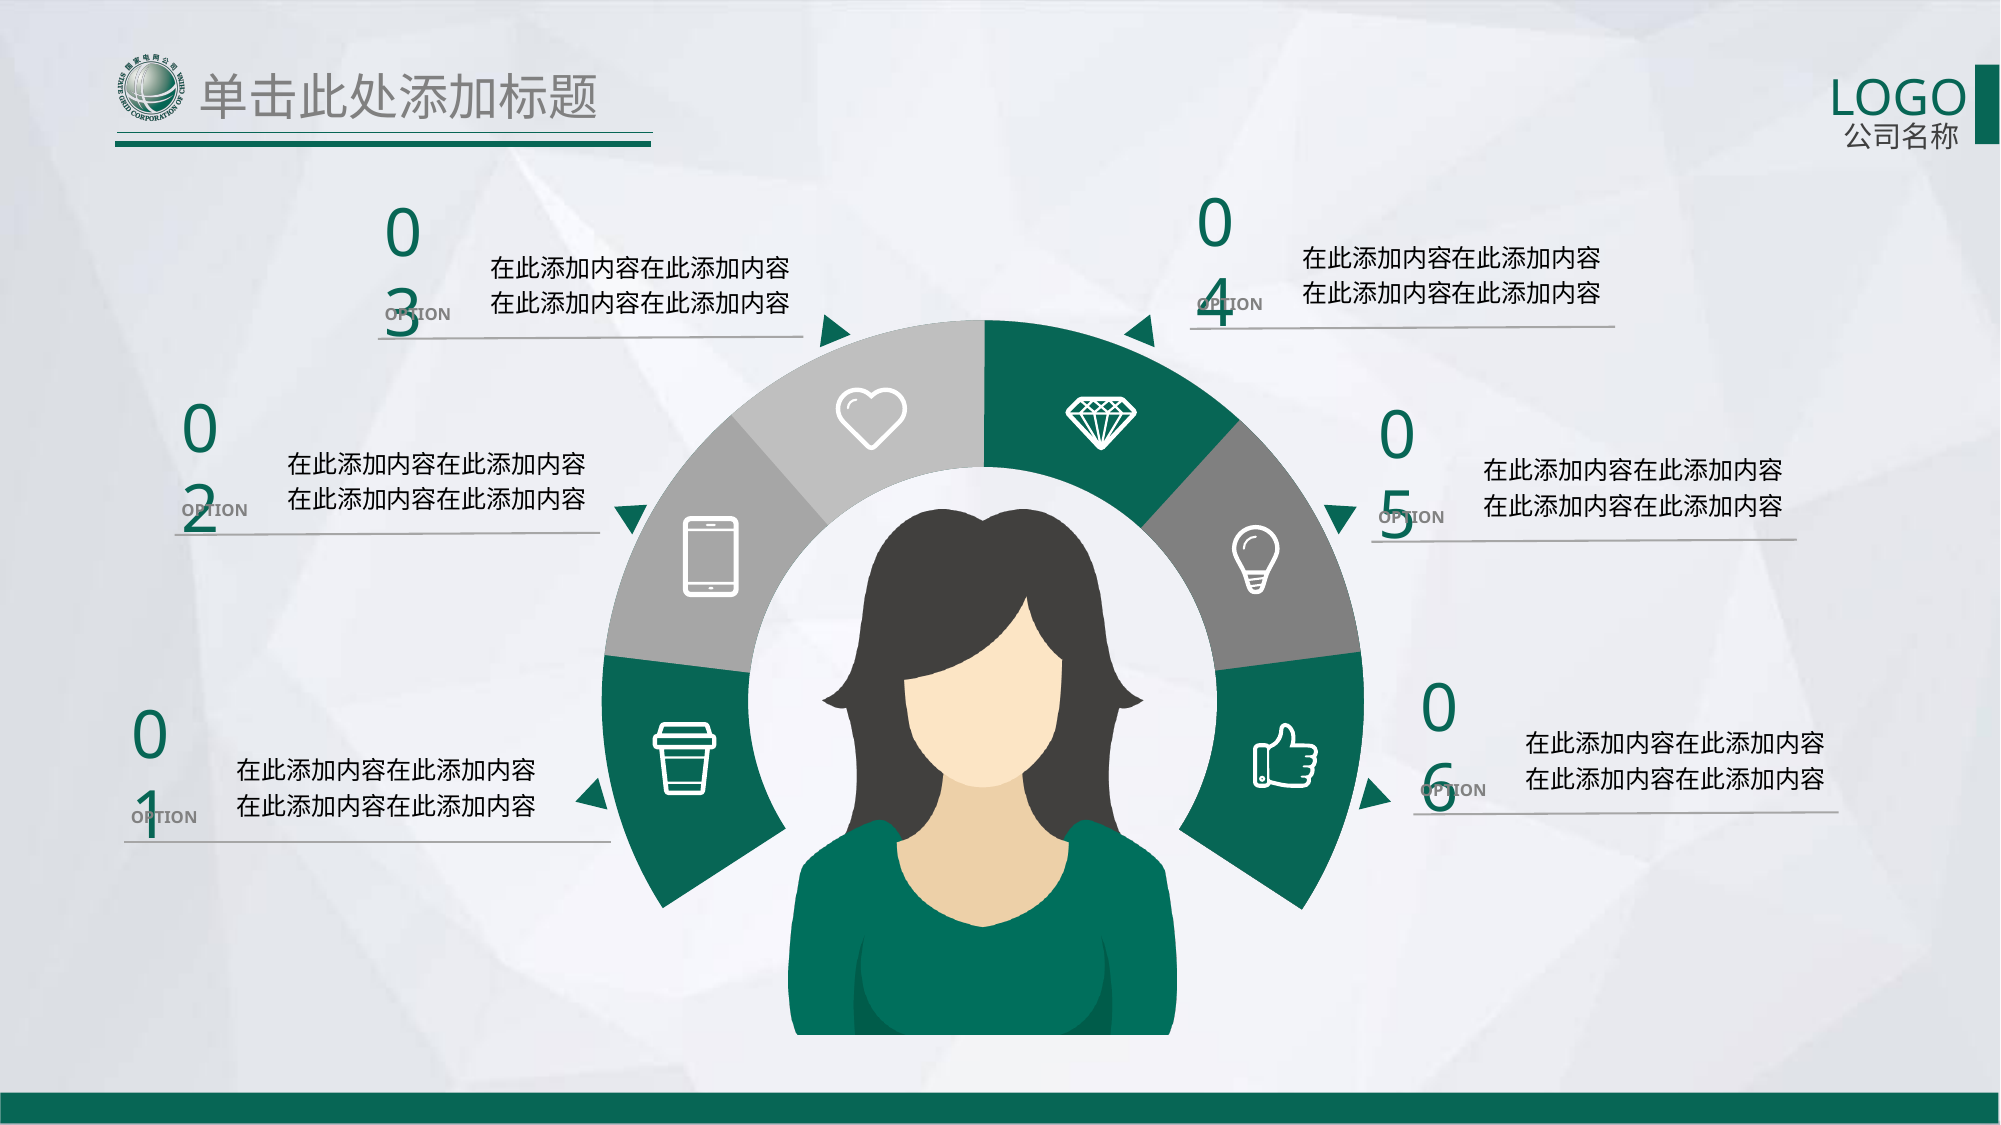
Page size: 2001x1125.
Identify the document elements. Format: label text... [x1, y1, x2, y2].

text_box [370, 228, 848, 339]
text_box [117, 731, 574, 842]
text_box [167, 425, 574, 535]
text_box LOGO [1813, 58, 1984, 134]
picture [0, 0, 2001, 1125]
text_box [1392, 431, 1888, 542]
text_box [574, 313, 1392, 1083]
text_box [1182, 218, 1706, 329]
text_box [0, 1092, 2000, 1124]
text_box 单击此处添加标题 [183, 58, 614, 132]
text_box 公司名称 [1828, 111, 1976, 161]
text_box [1406, 704, 1930, 815]
text_box [1974, 64, 2000, 145]
